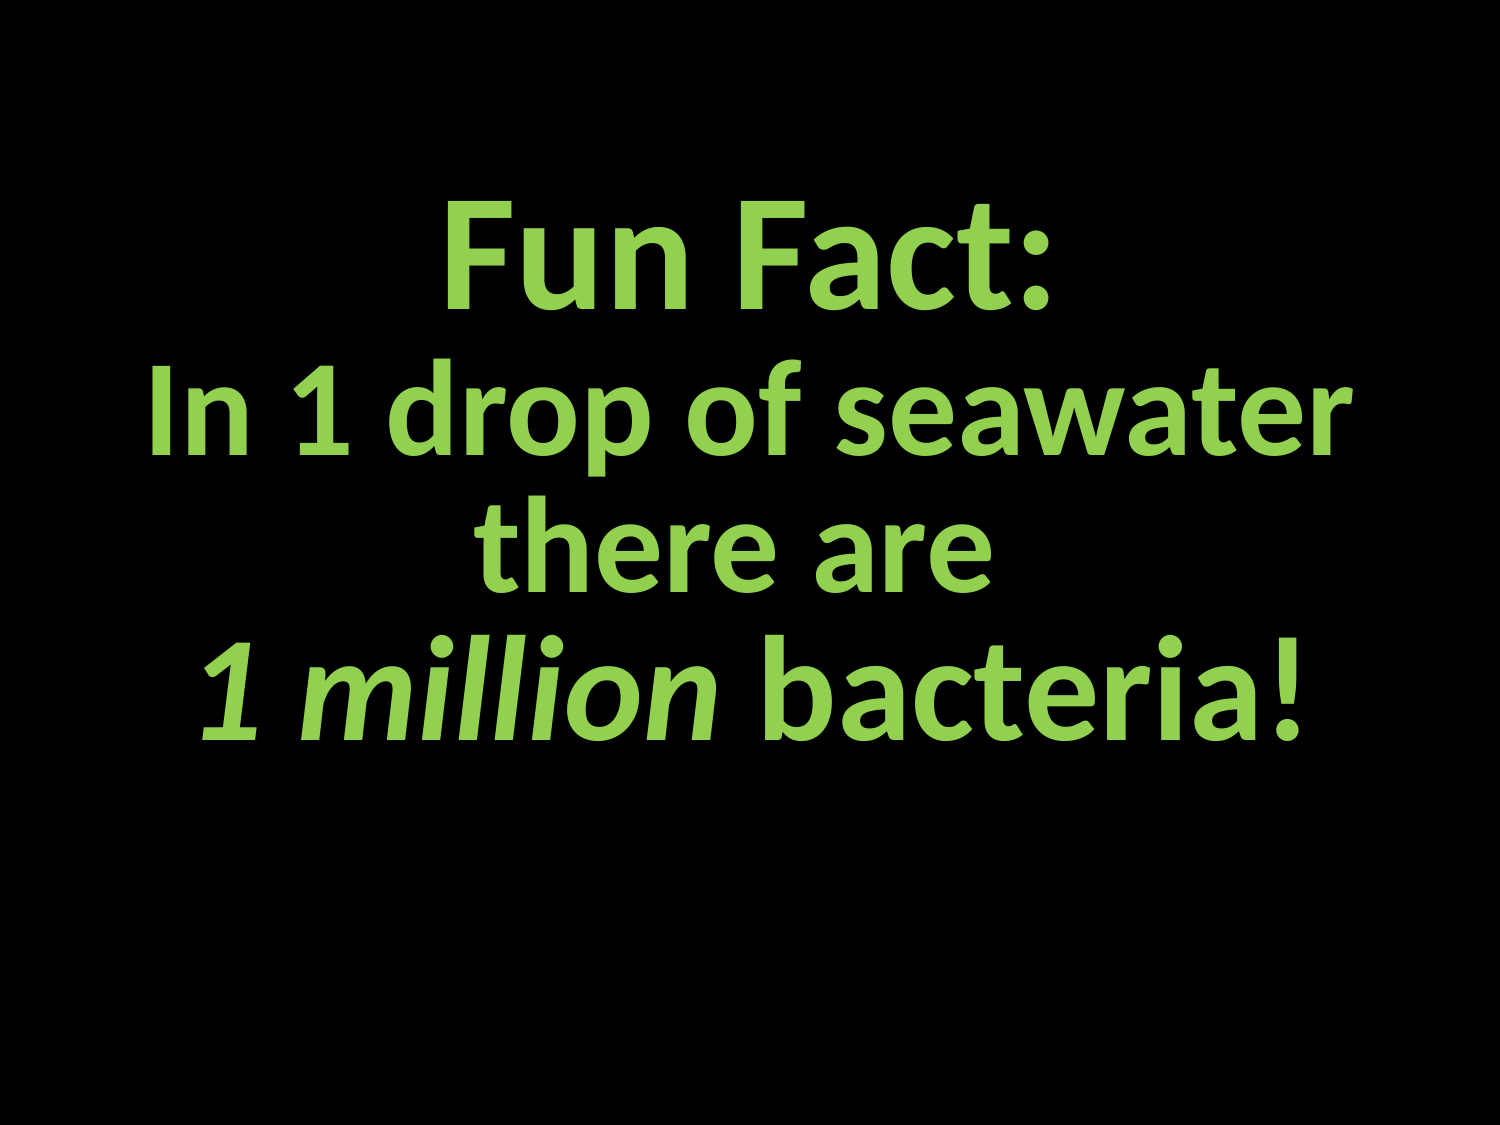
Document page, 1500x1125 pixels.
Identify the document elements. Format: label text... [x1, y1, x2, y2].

title Fun Fact: In 1 drop of seawater there are 1 million bacteria! [112, 50, 1388, 1063]
